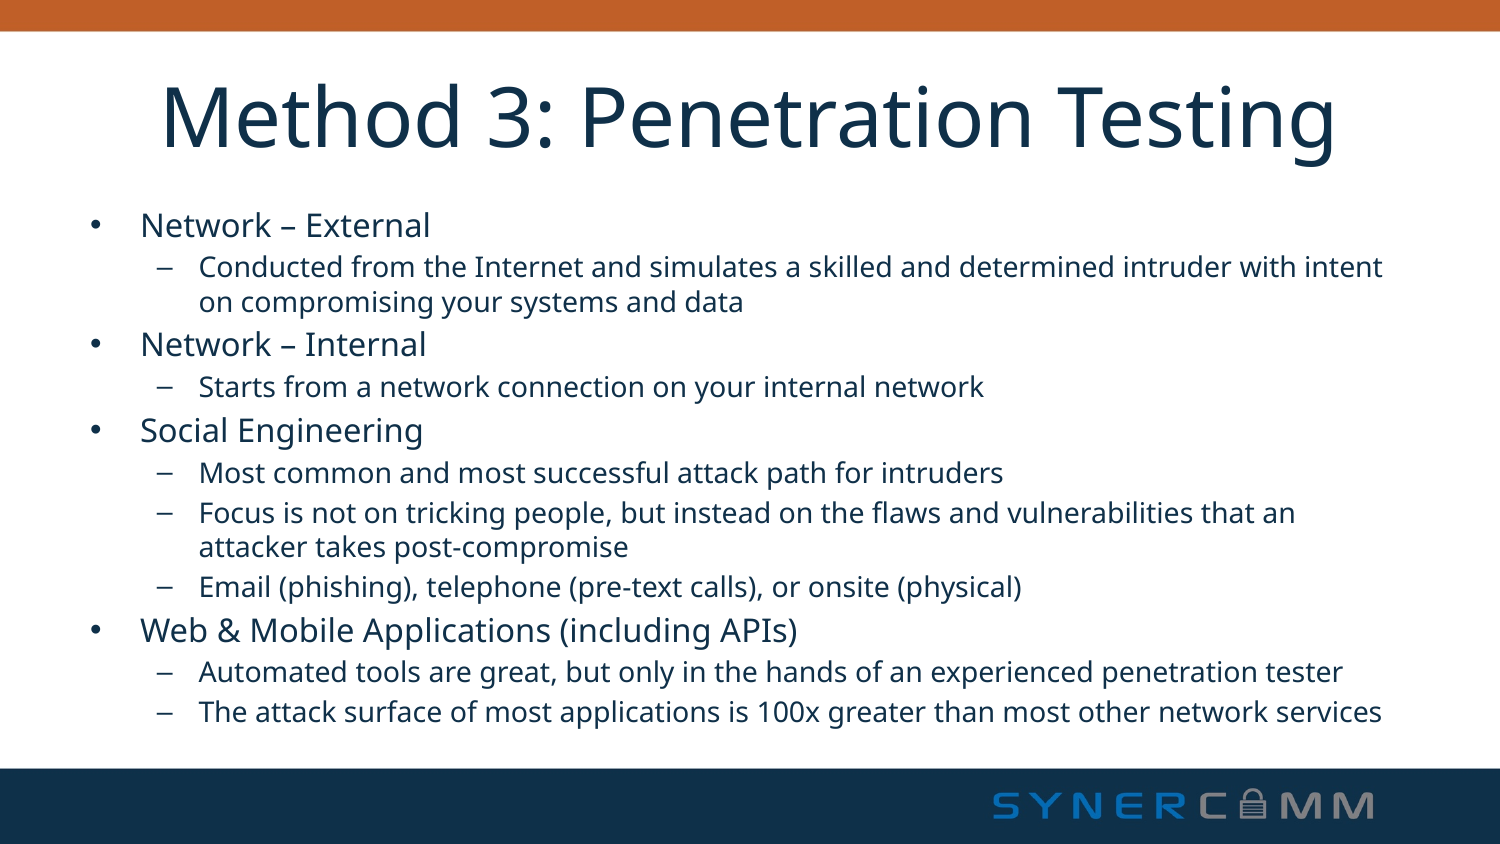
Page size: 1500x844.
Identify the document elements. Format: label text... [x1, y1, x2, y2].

picture [0, 0, 1500, 844]
title Method 3: Penetration Testing [75, 54, 1425, 175]
list Network – External Conducted from the Internet and simulates a skilled and determined intruder with intent on compromising your systems and data Network – Internal Starts from a network connection on your internal network Social Engineering Most common and most successful attack path for intruders Focus is not on tricking people, but instead on the flaws and vulnerabilities that an attacker takes post-compromise Email (phishing), telephone (pre-text calls), or onsite (physical) Web & Mobile Applications (including APIs) Automated tools are great, but only in the hands of an experienced penetration tester The attack surface of most applications is 100x greater than most other network services [75, 196, 1425, 754]
